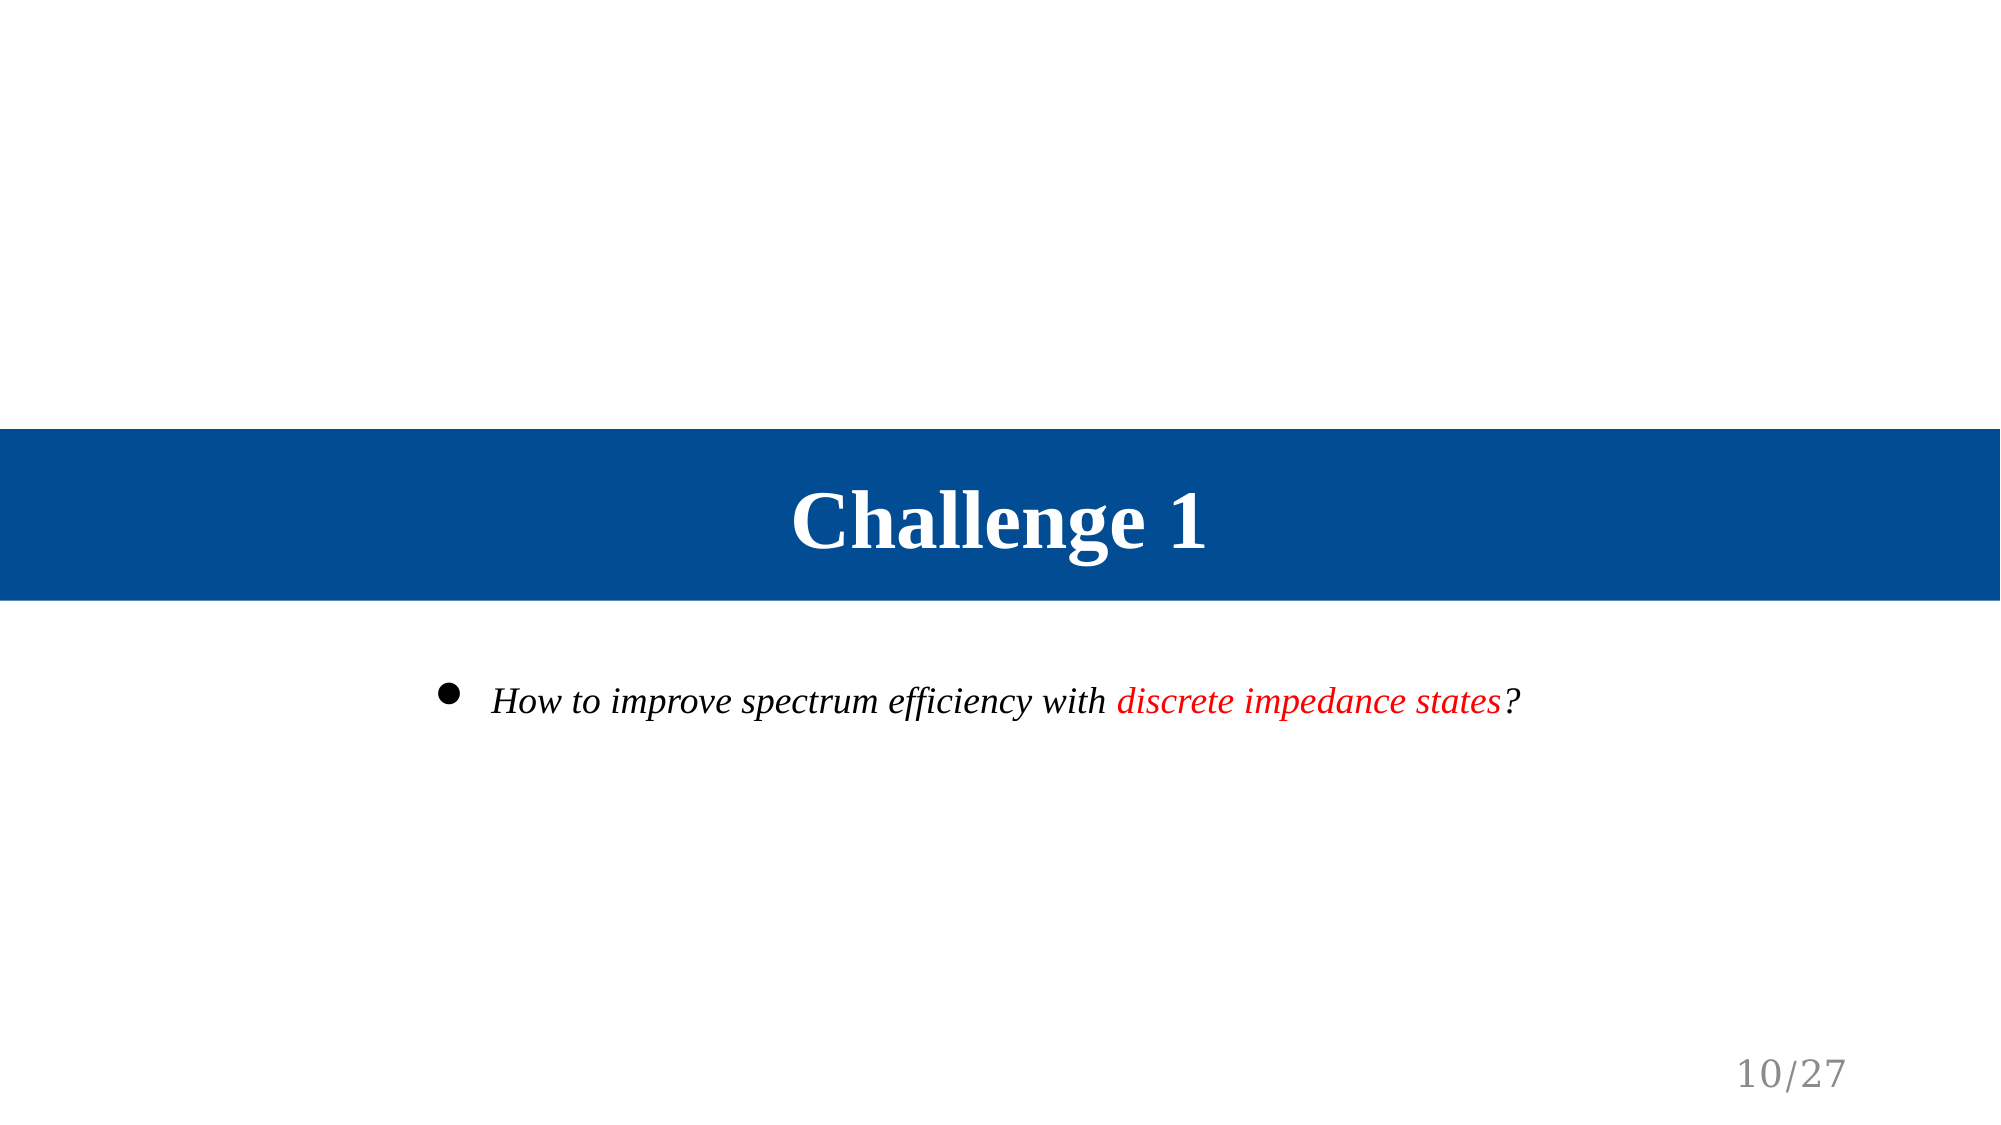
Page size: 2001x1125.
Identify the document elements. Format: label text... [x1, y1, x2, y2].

text_box Challenge 1 [0, 428, 2000, 602]
text_box How to improve spectrum efficiency with discrete impedance states? [420, 600, 1667, 729]
slide_number 10/27 [1412, 1042, 1863, 1103]
